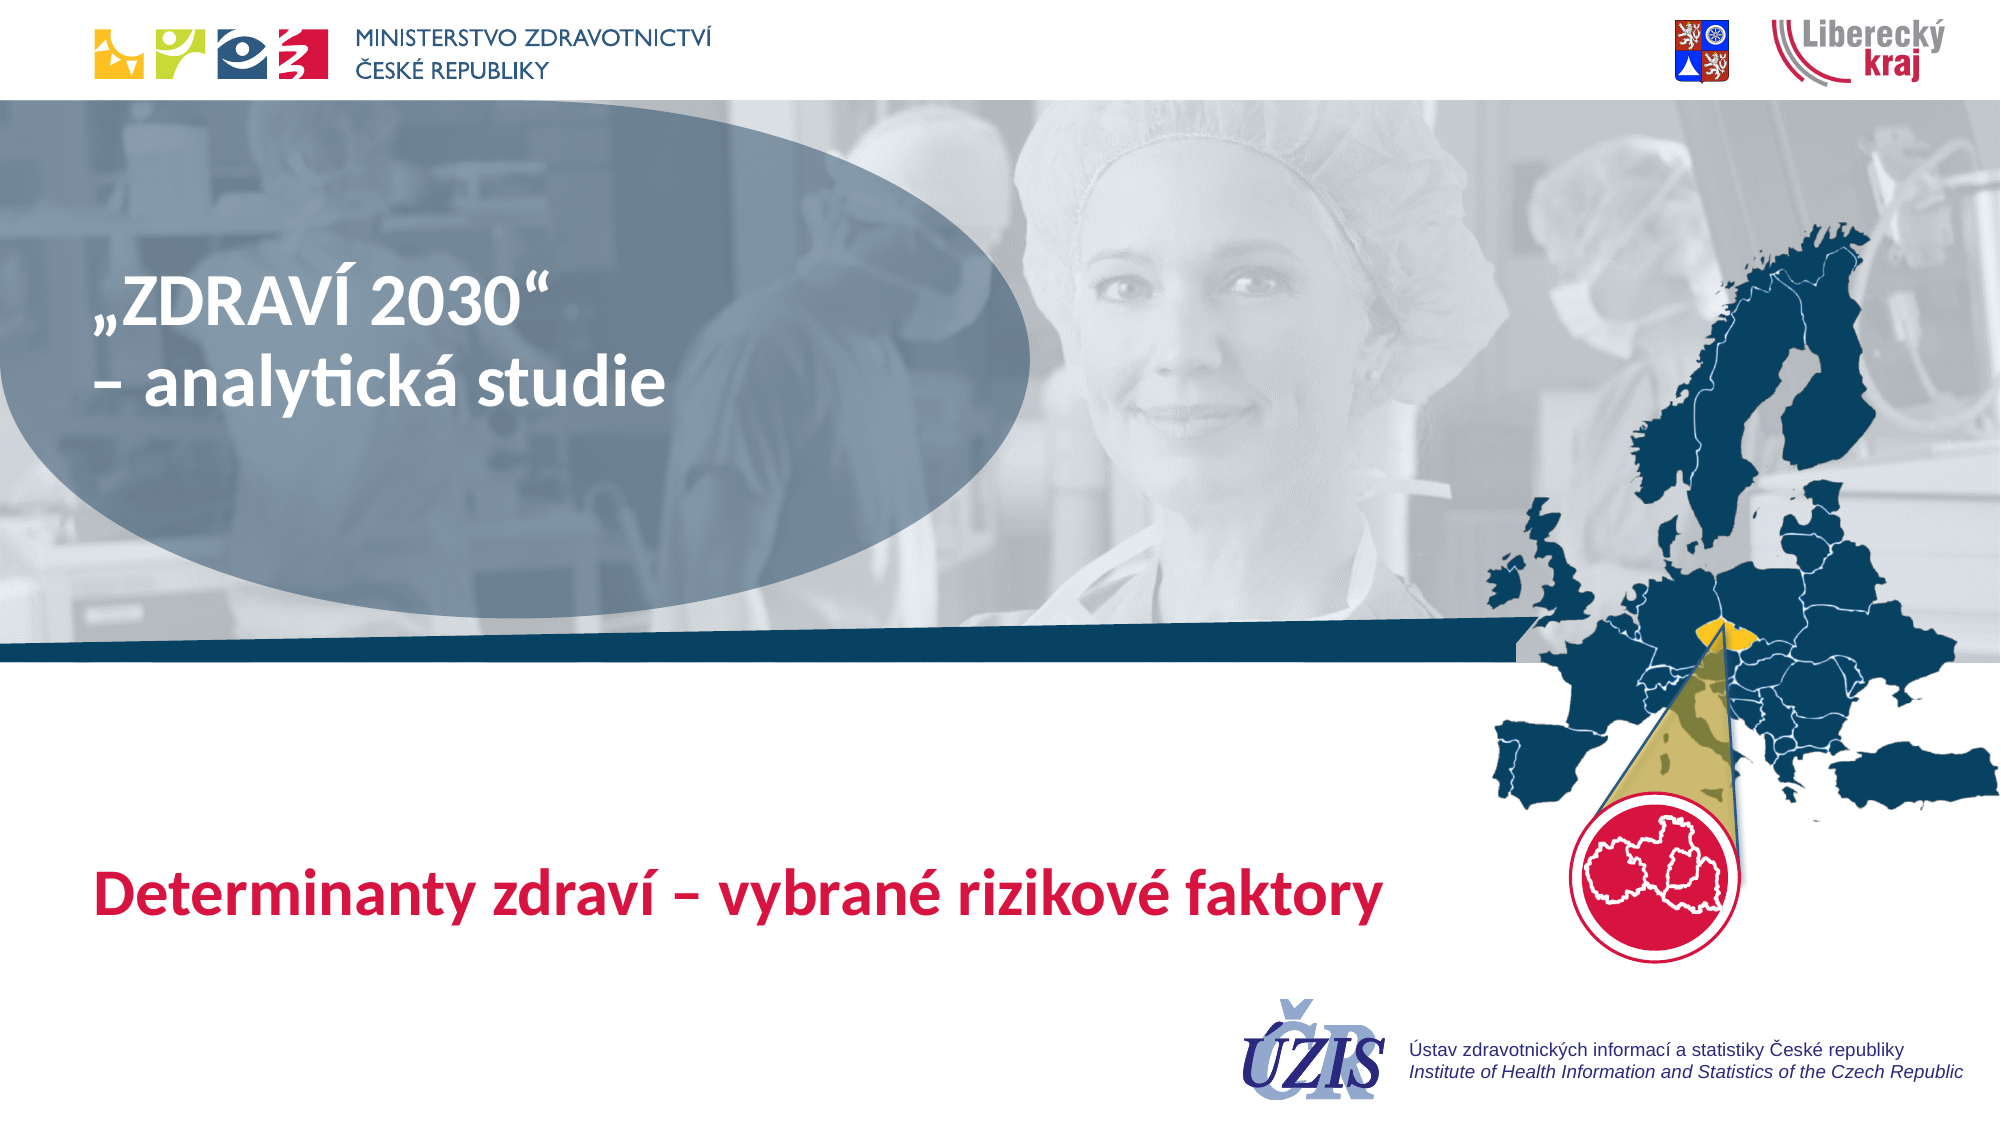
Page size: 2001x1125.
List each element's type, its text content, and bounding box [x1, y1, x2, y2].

title „ZDRAVÍ 2030“ – analytická studie [74, 226, 935, 458]
picture [0, 100, 2000, 855]
list Determinanty zdraví – vybrané rizikové faktory [78, 855, 1902, 932]
picture [1765, 14, 1953, 90]
picture [1675, 20, 1729, 84]
